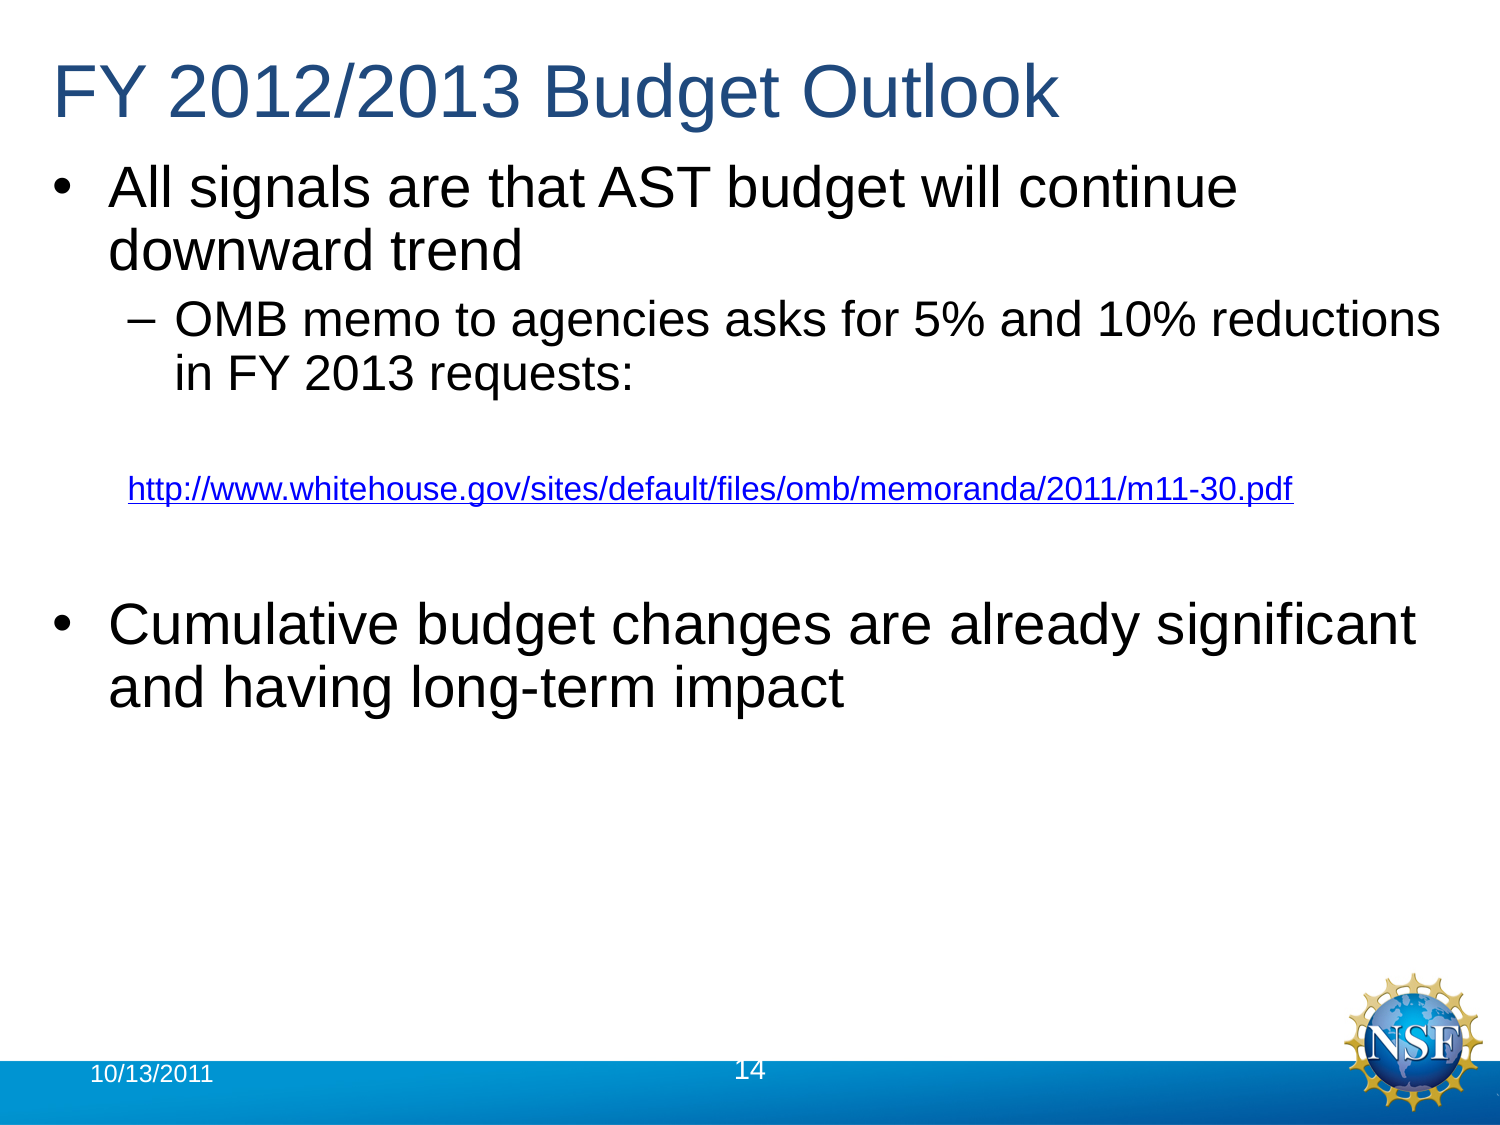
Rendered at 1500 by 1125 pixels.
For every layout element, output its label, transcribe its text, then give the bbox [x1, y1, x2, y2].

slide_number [75, 1042, 425, 1103]
title FY 2012/2013 Budget Outlook [37, 24, 1476, 149]
slide_number 14 [512, 1042, 988, 1103]
picture [0, 0, 1500, 1125]
list All signals are that AST budget will continue downward trend OMB memo to agencies asks for 5% and 10% reductions in FY 2013 requests: http://www.whitehouse.gov/sites/default/files/omb/memoranda/2011/m11-30.pdf Cumulative budget changes are already significant and having long-term impact [37, 149, 1500, 988]
